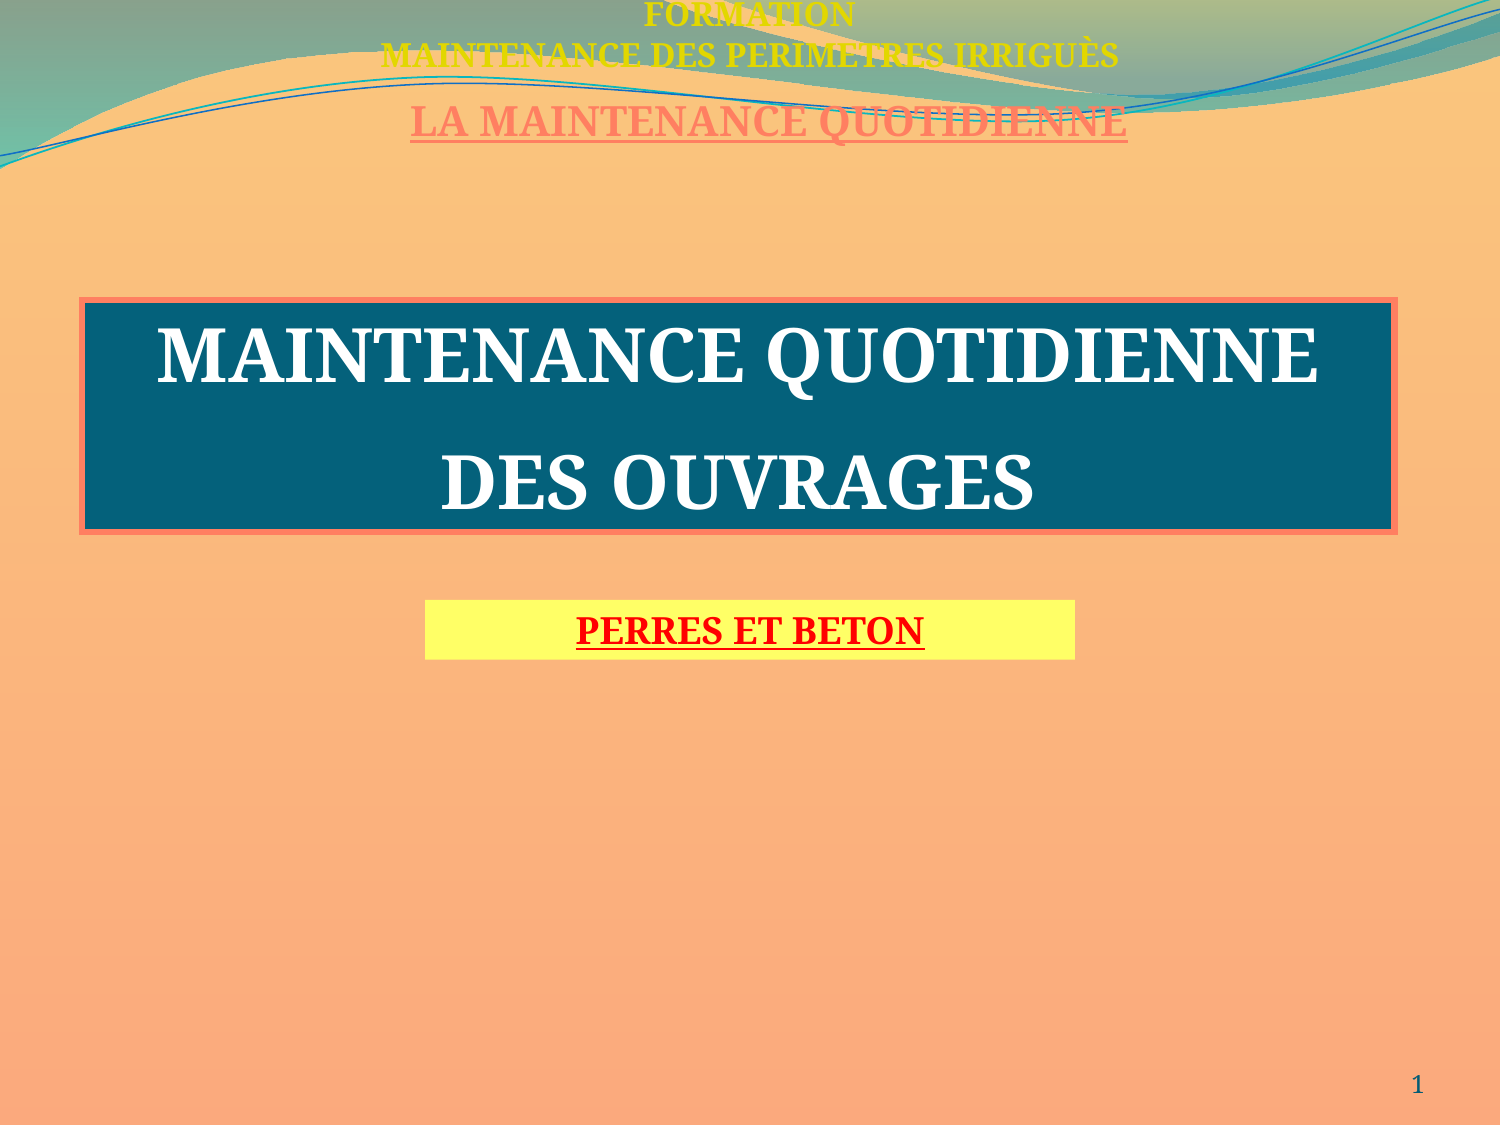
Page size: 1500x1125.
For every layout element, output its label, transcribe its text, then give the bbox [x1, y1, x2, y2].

slide_number 1 [1299, 1042, 1425, 1103]
text_box LA MAINTENANCE QUOTIDIENNE [337, 87, 1200, 153]
text_box FORMATION MAINTENANCE DES PERIMETRES IRRIGUÈS [0, 0, 1500, 80]
text_box MAINTENANCE QUOTIDIENNE DES OUVRAGES [82, 299, 1395, 533]
text_box PERRES ET BETON [425, 599, 1075, 660]
